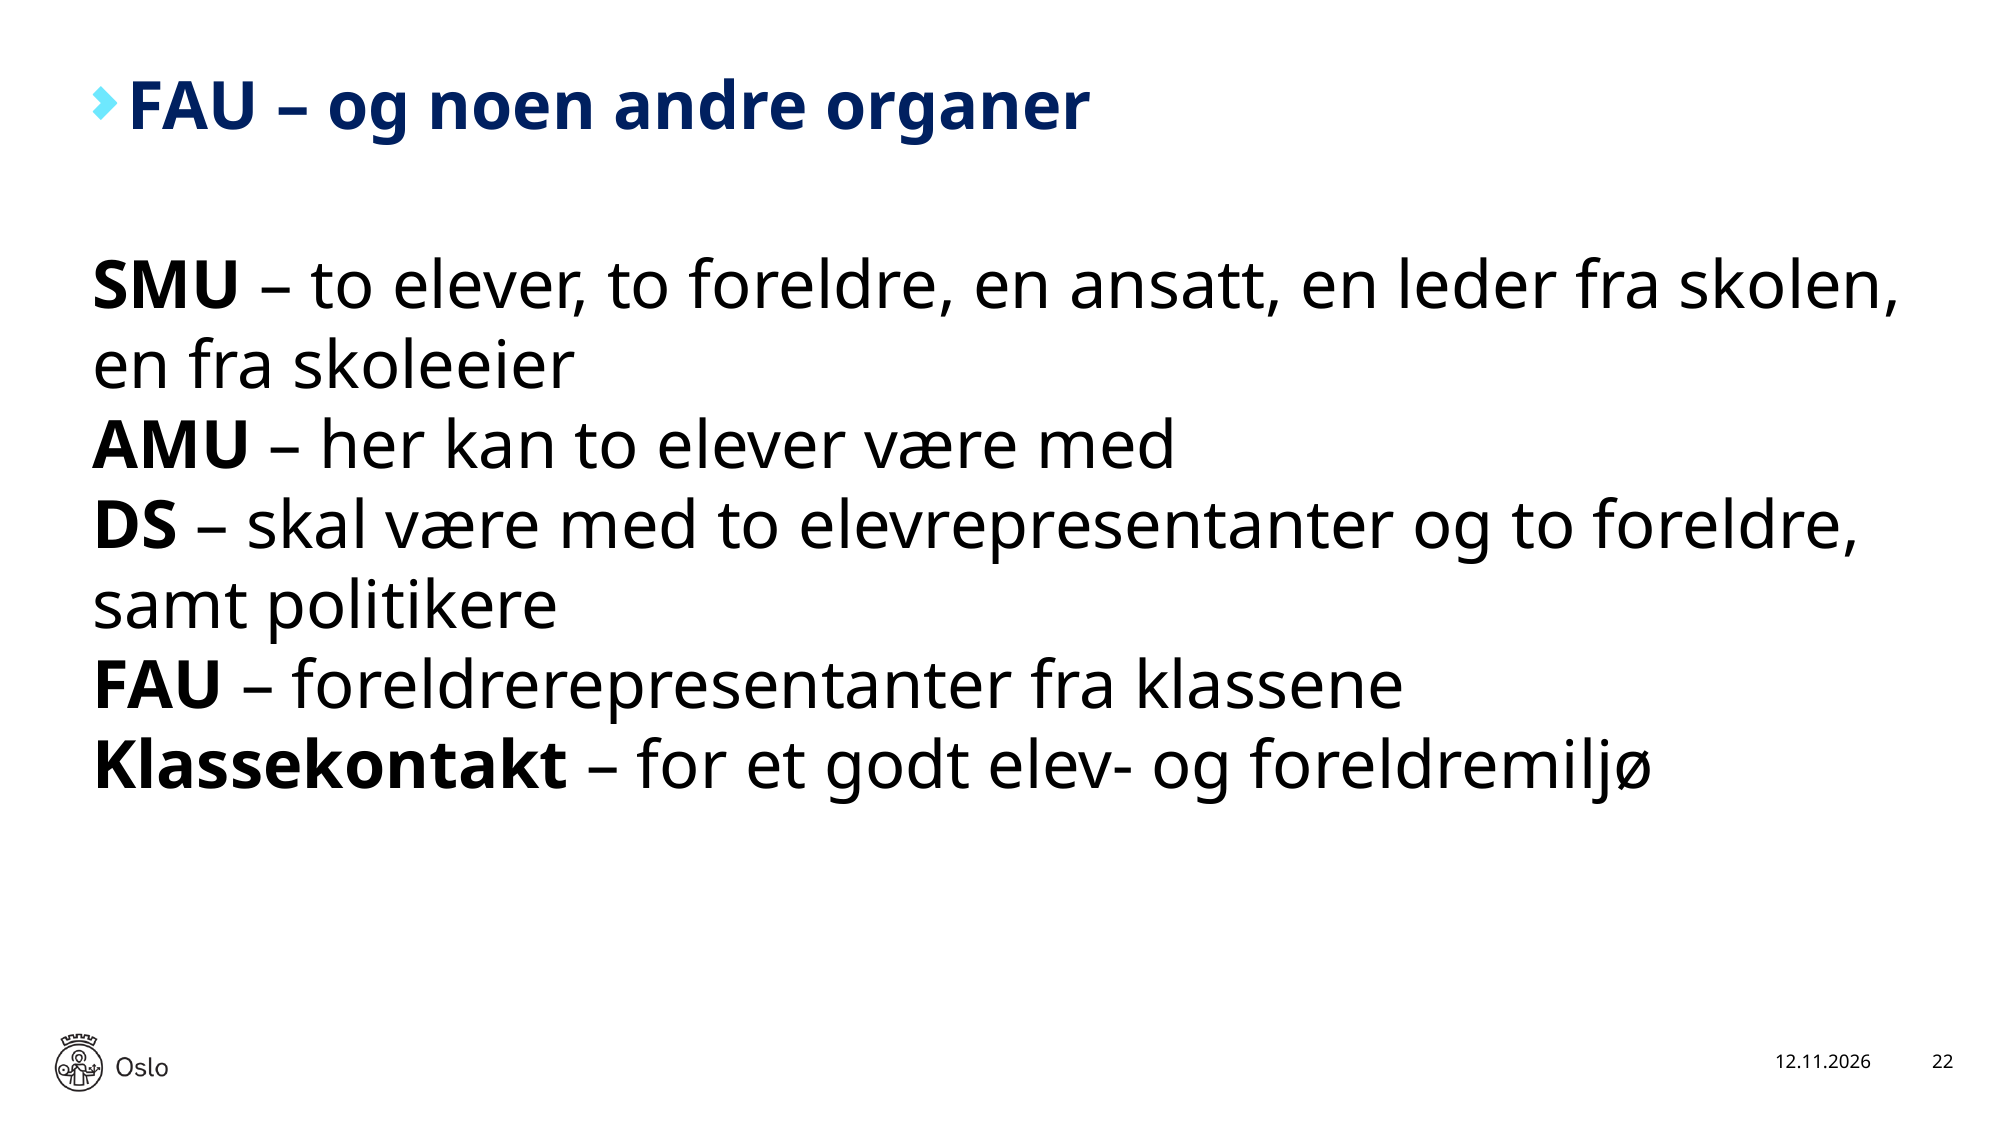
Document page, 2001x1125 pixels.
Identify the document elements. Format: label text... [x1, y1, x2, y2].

picture [92, 79, 138, 127]
text_box FAU – og noen andre organer [77, 55, 1456, 160]
text_box SMU – to elever, to foreldre, en ansatt, en leder fra skolen, en fra skoleeier AMU – her kan to elever være med DS – skal være med to elevrepresentanter og to foreldre, samt politikere FAU – foreldrerepresentanter fra klassene Klassekontakt – for et godt elev- og foreldremiljø [77, 234, 2000, 889]
slide_number 22 [1885, 1032, 2000, 1093]
picture [54, 1032, 168, 1092]
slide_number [1666, 1032, 1885, 1093]
